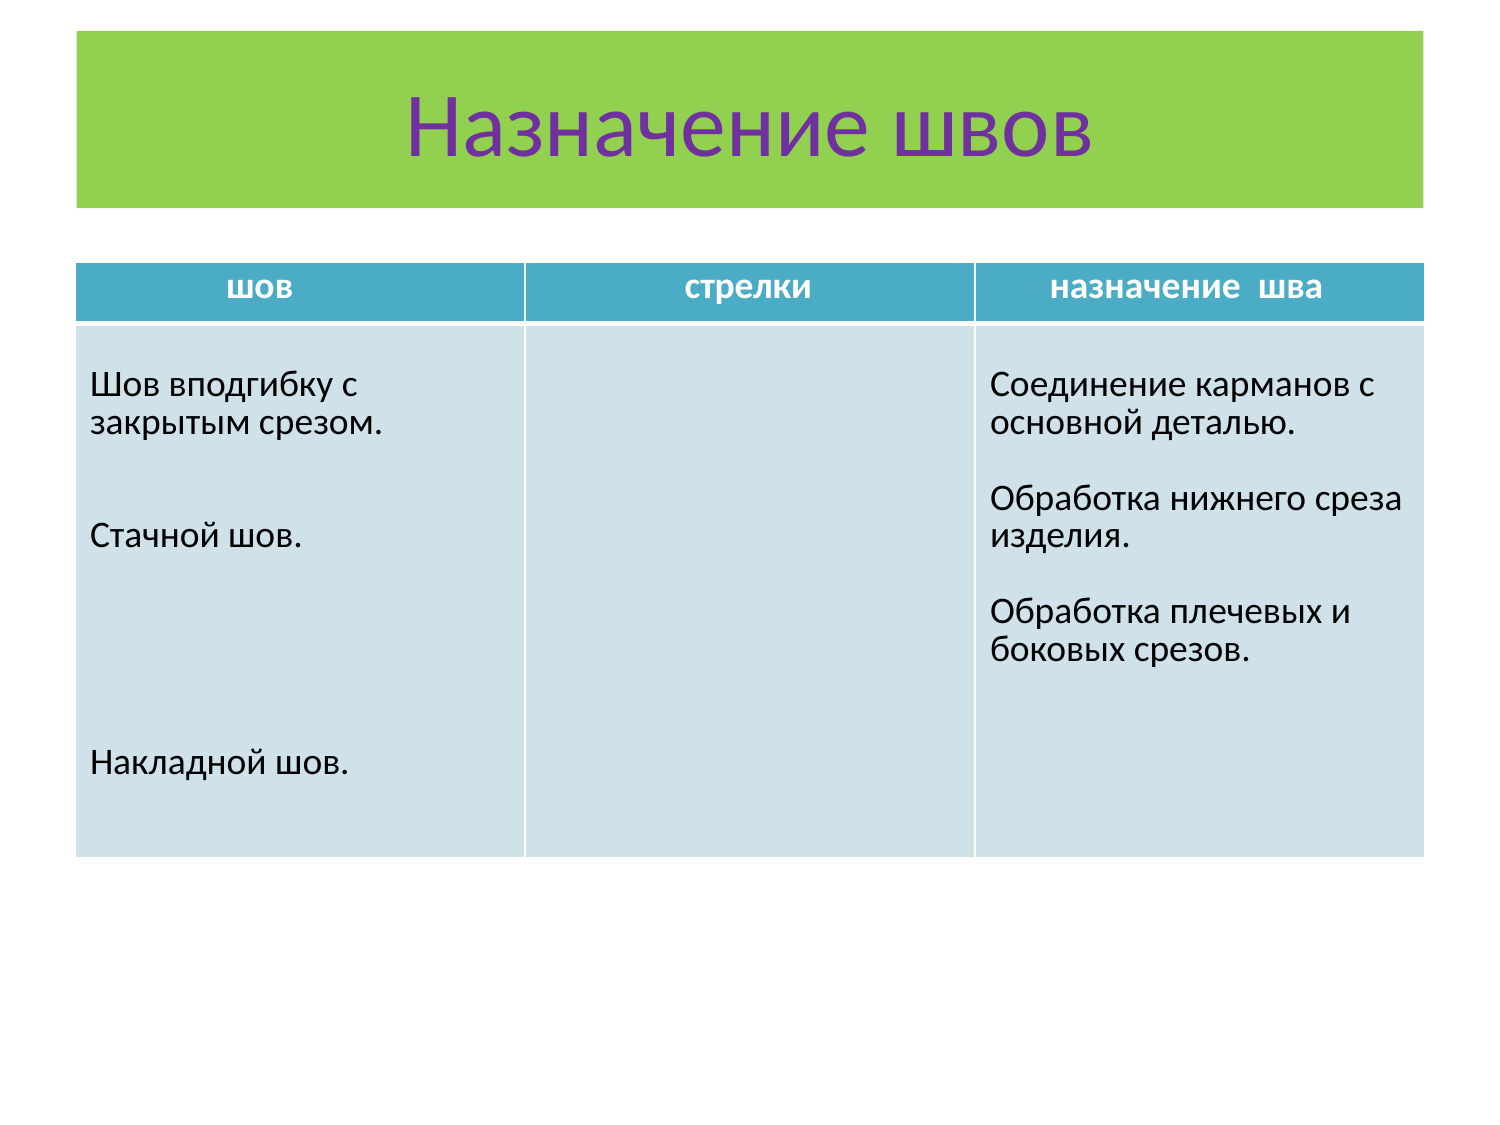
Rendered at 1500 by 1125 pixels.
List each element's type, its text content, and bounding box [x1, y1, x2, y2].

table_cell [526, 326, 974, 857]
table_header назначение шва [976, 263, 1424, 321]
table_cell Шов вподгибку с закрытым срезом. Стачной шов. Накладной шов. [76, 326, 524, 857]
table_cell Соединение карманов с основной деталью. Обработка нижнего среза изделия. Обработка плечевых и боковых срезов. [976, 326, 1424, 857]
title Назначение швов [76, 30, 1424, 209]
table_header шов [76, 263, 524, 321]
table_header стрелки [526, 263, 974, 321]
